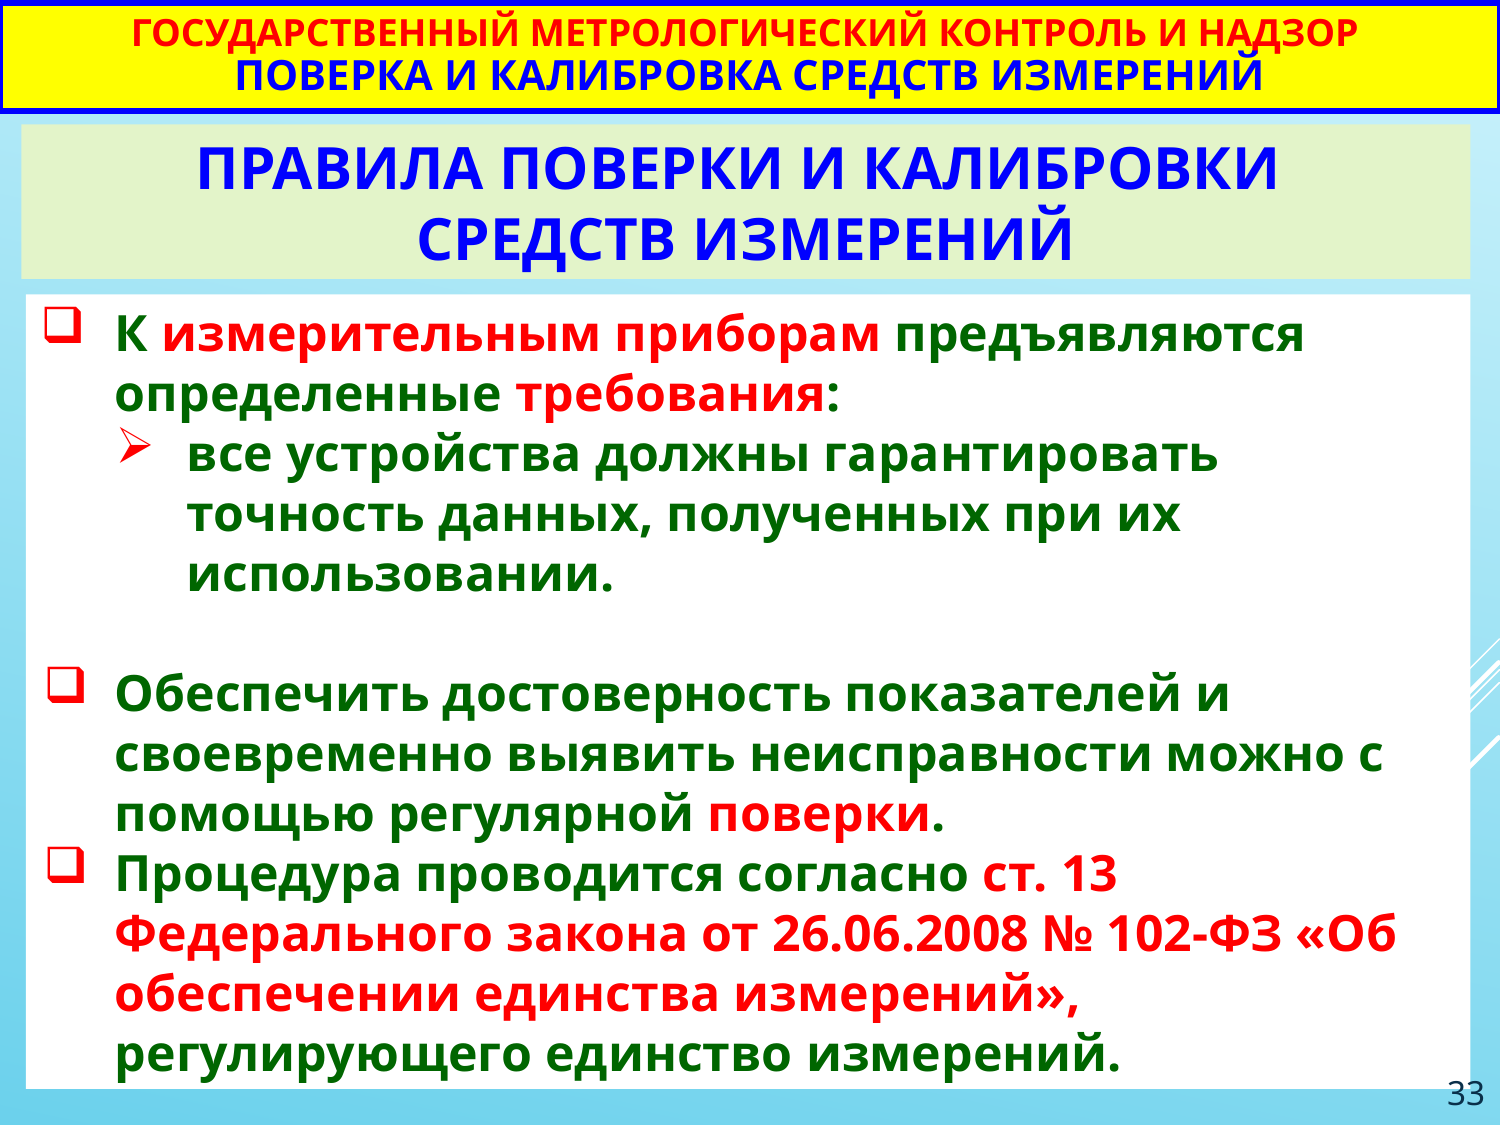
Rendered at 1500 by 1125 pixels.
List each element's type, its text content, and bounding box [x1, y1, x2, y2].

slide_number 33 [1359, 1015, 1500, 1125]
text_box ПРАВИЛА ПОВЕРКИ И КАЛИБРОВКИ СРЕДСТВ ИЗМЕРЕНИЙ [21, 124, 1471, 279]
text_box К измерительным приборам предъявляются определенные требования: все устройства должны гарантировать точность данных, полученных при их использовании. Обеспечить достоверность показателей и своевременно выявить неисправности можно с помощью регулярной поверки. Процедура проводится согласно ст. 13 Федерального закона от 26.06.2008 № 102-ФЗ «Об обеспечении единства измерений», регулирующего единство измерений. [25, 294, 1471, 1089]
title Государственный метрологический контроль и надзор ПОВЕРКА и КАЛИБРОВКА СРЕДСТВ ИЗМЕРЕНИЙ [0, 2, 1500, 111]
